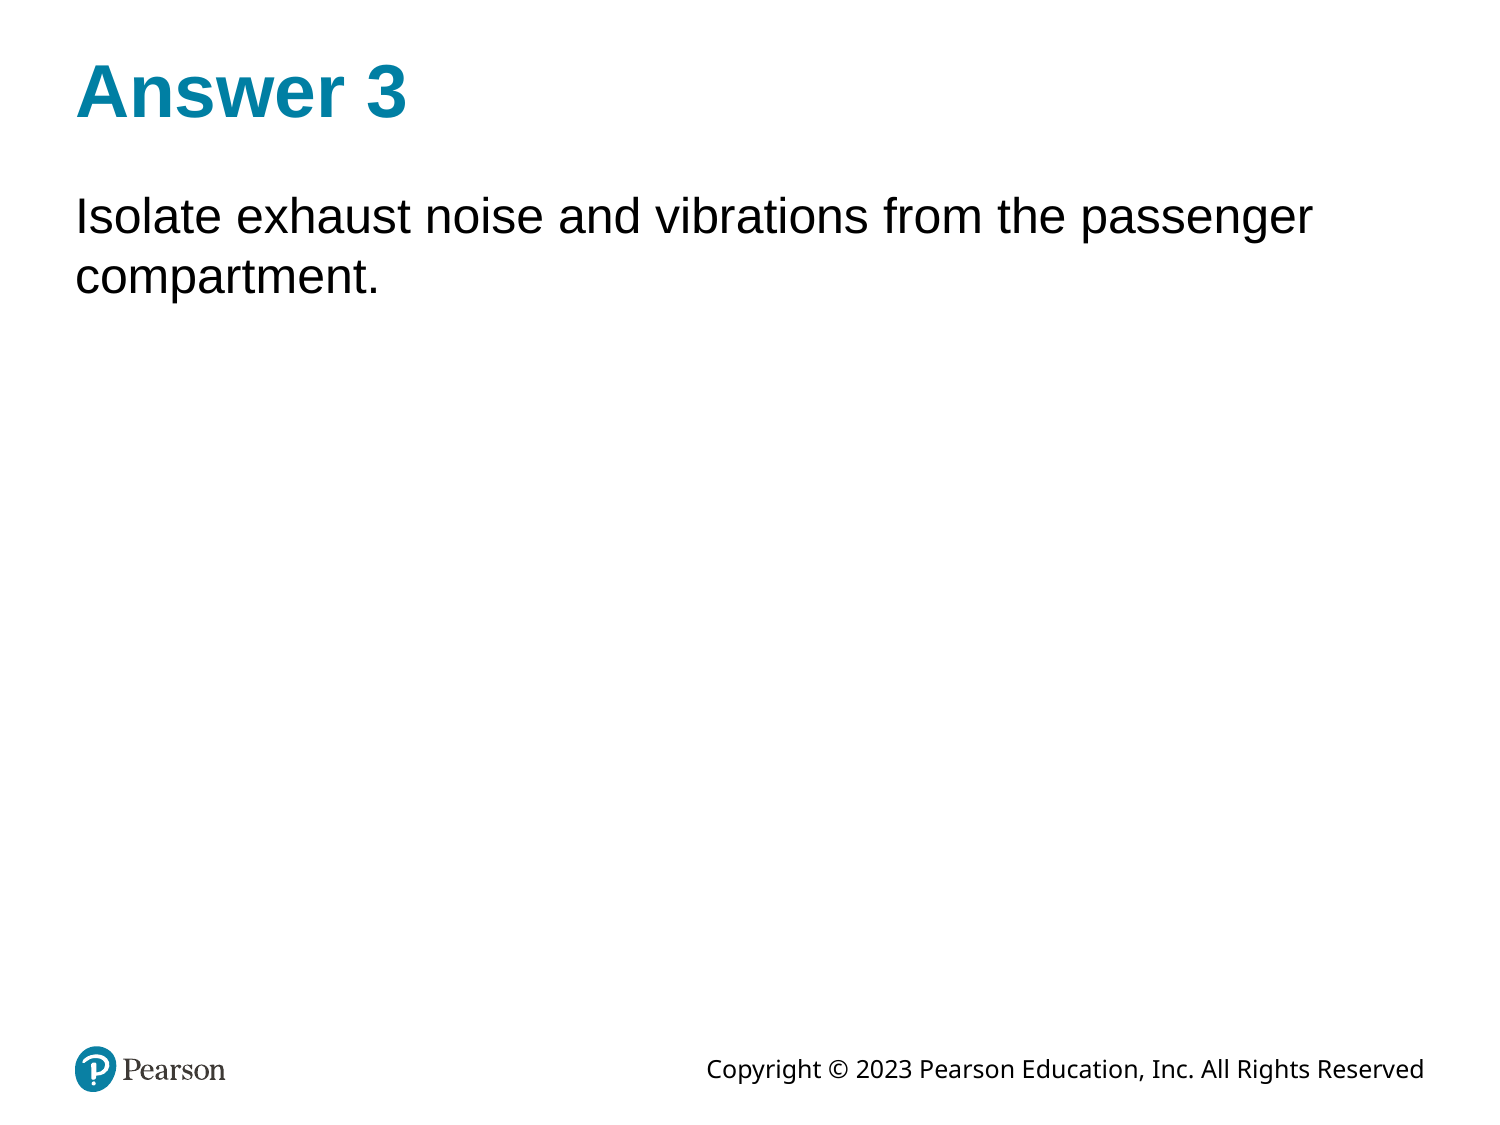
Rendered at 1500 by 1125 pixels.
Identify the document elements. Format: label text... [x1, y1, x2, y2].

list Isolate exhaust noise and vibrations from the passenger compartment. [75, 176, 1425, 829]
title Answer 3 [75, 0, 1425, 141]
